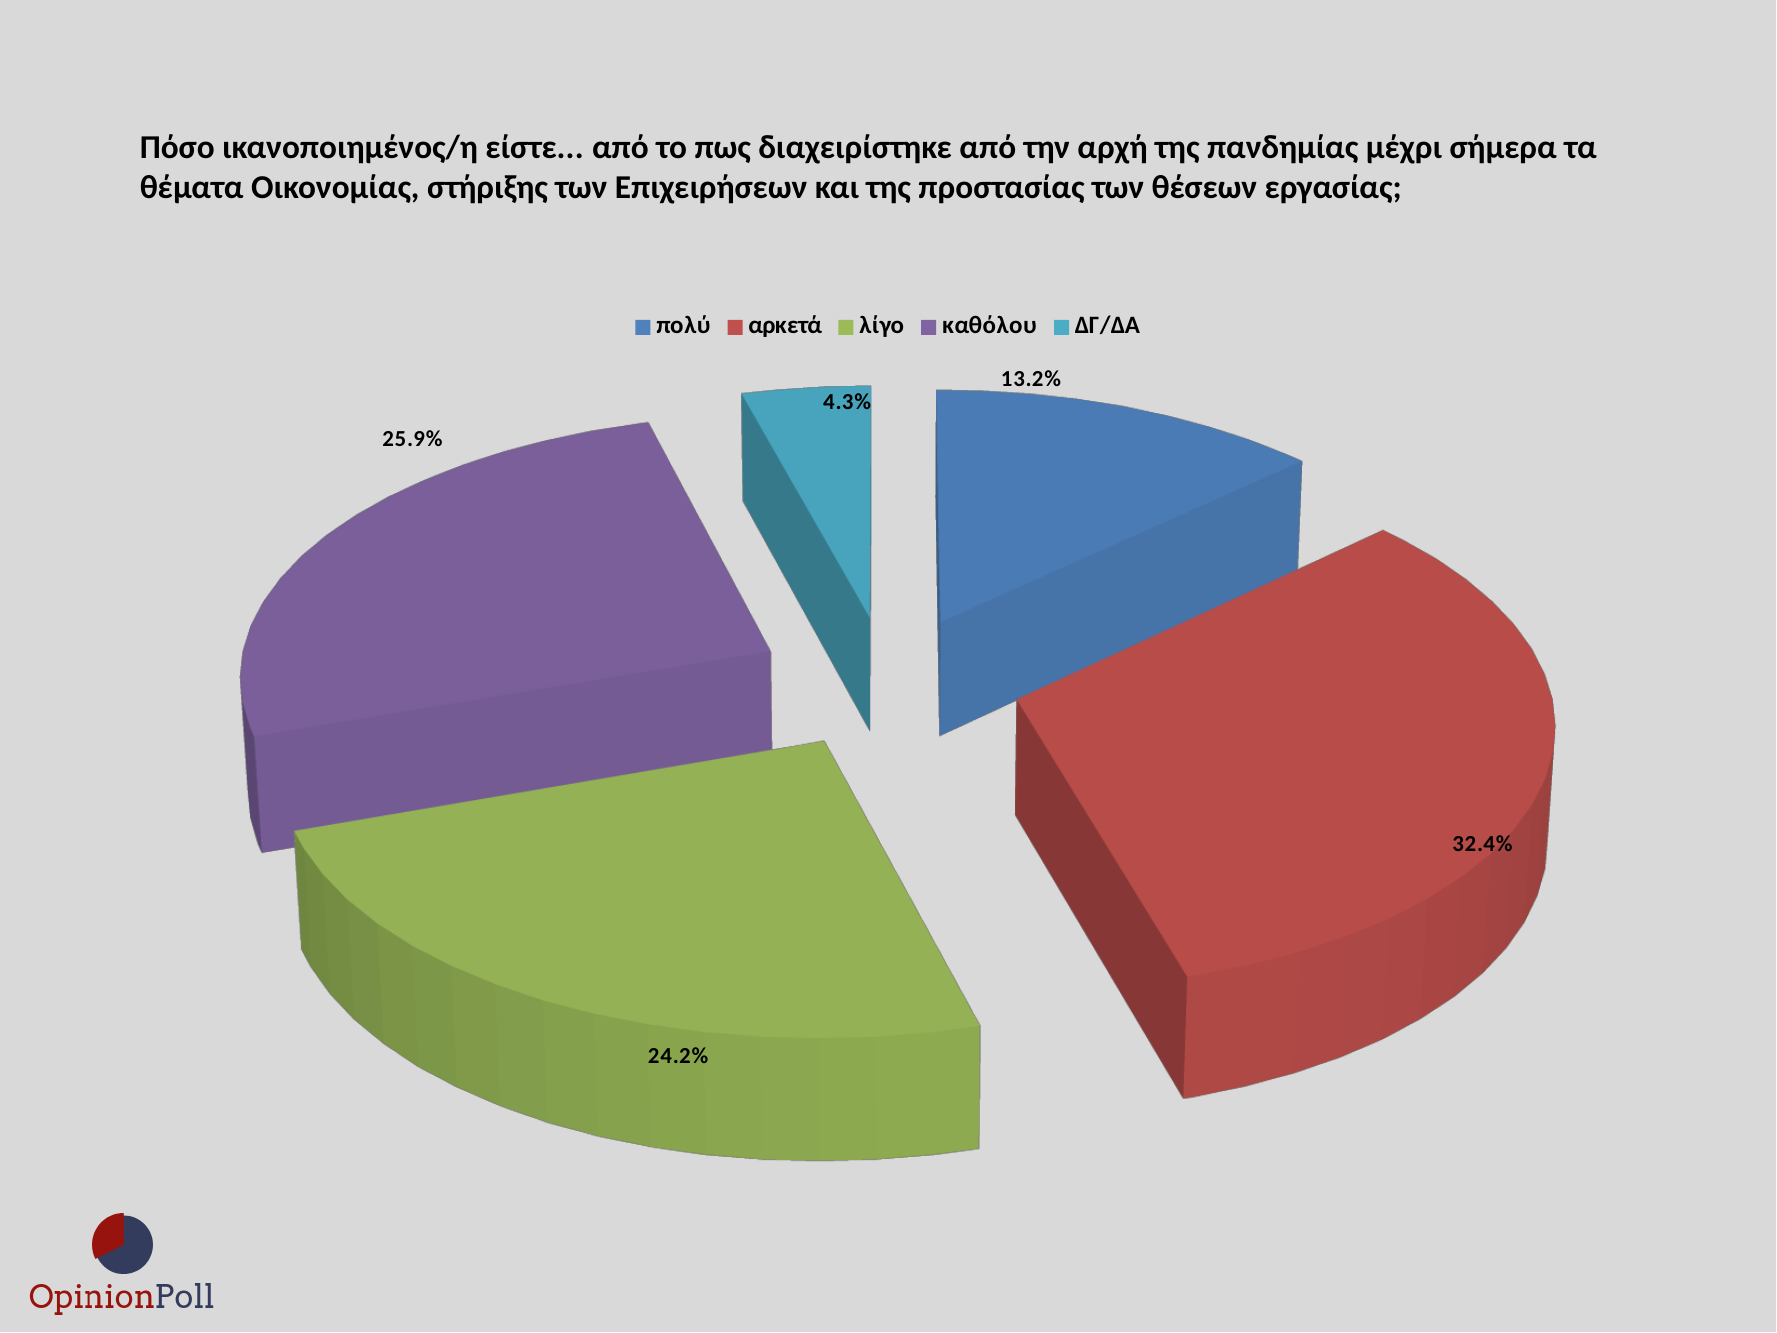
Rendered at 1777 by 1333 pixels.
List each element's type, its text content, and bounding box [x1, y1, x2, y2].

picture [22, 1206, 223, 1316]
title Πόσο ικανοποιημένος/η είστε... από το πως διαχειρίστηκε από την αρχή της πανδημίας μέχρι σήμερα τα θέματα Οικονομίας, στήριξης των Επιχειρήσεων και της προστασίας των θέσεων εργασίας; [122, 70, 1654, 261]
chart [88, 297, 1688, 1191]
